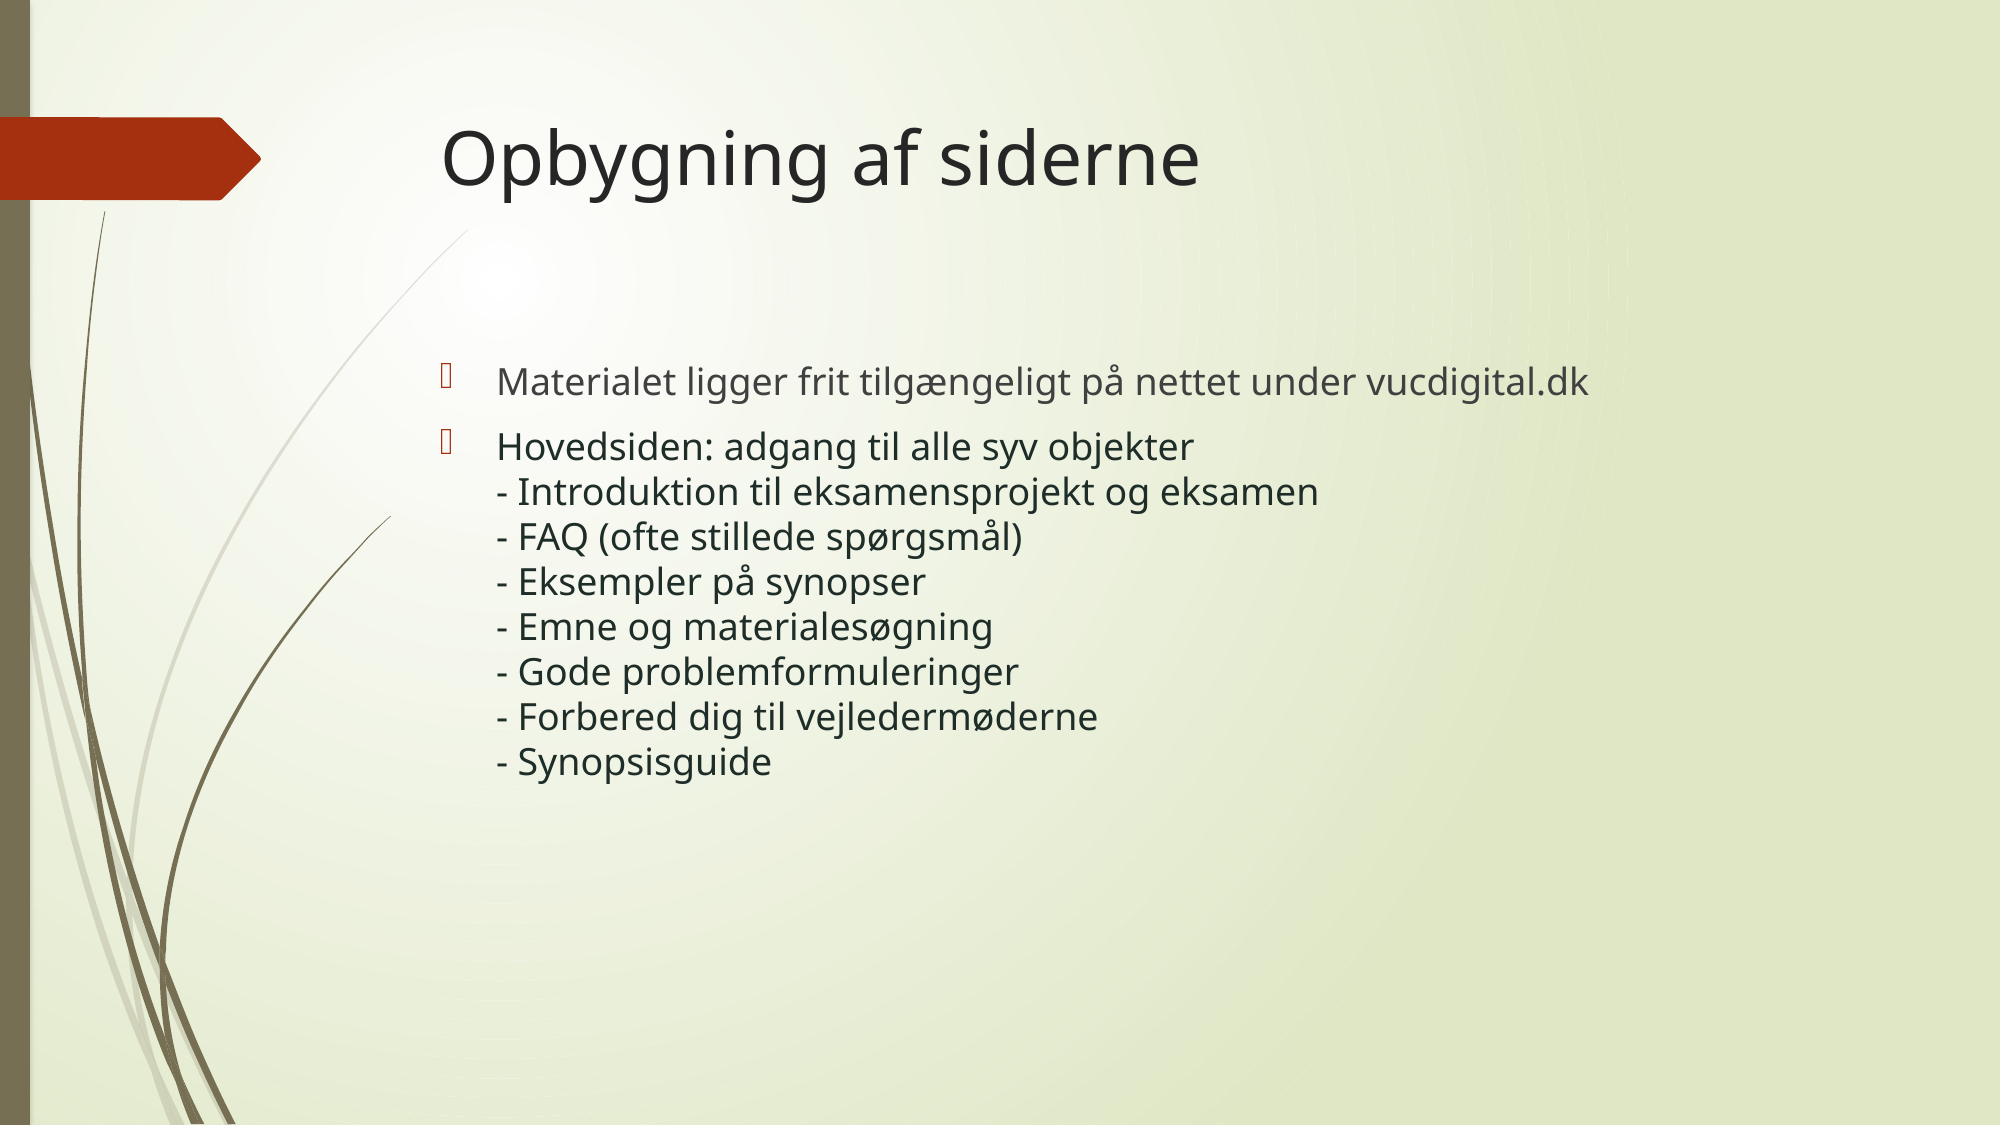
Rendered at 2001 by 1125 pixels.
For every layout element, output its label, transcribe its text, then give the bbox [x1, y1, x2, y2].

title Opbygning af siderne [425, 102, 1888, 313]
list Materialet ligger frit tilgængeligt på nettet under vucdigital.dk Hovedsiden: adgang til alle syv objekter - Introduktion til eksamensprojekt og eksamen - FAQ (ofte stillede spørgsmål) - Eksempler på synopser - Emne og materialesøgning - Gode problemformuleringer - Forbered dig til vejledermøderne - Synopsisguide [424, 350, 1888, 970]
